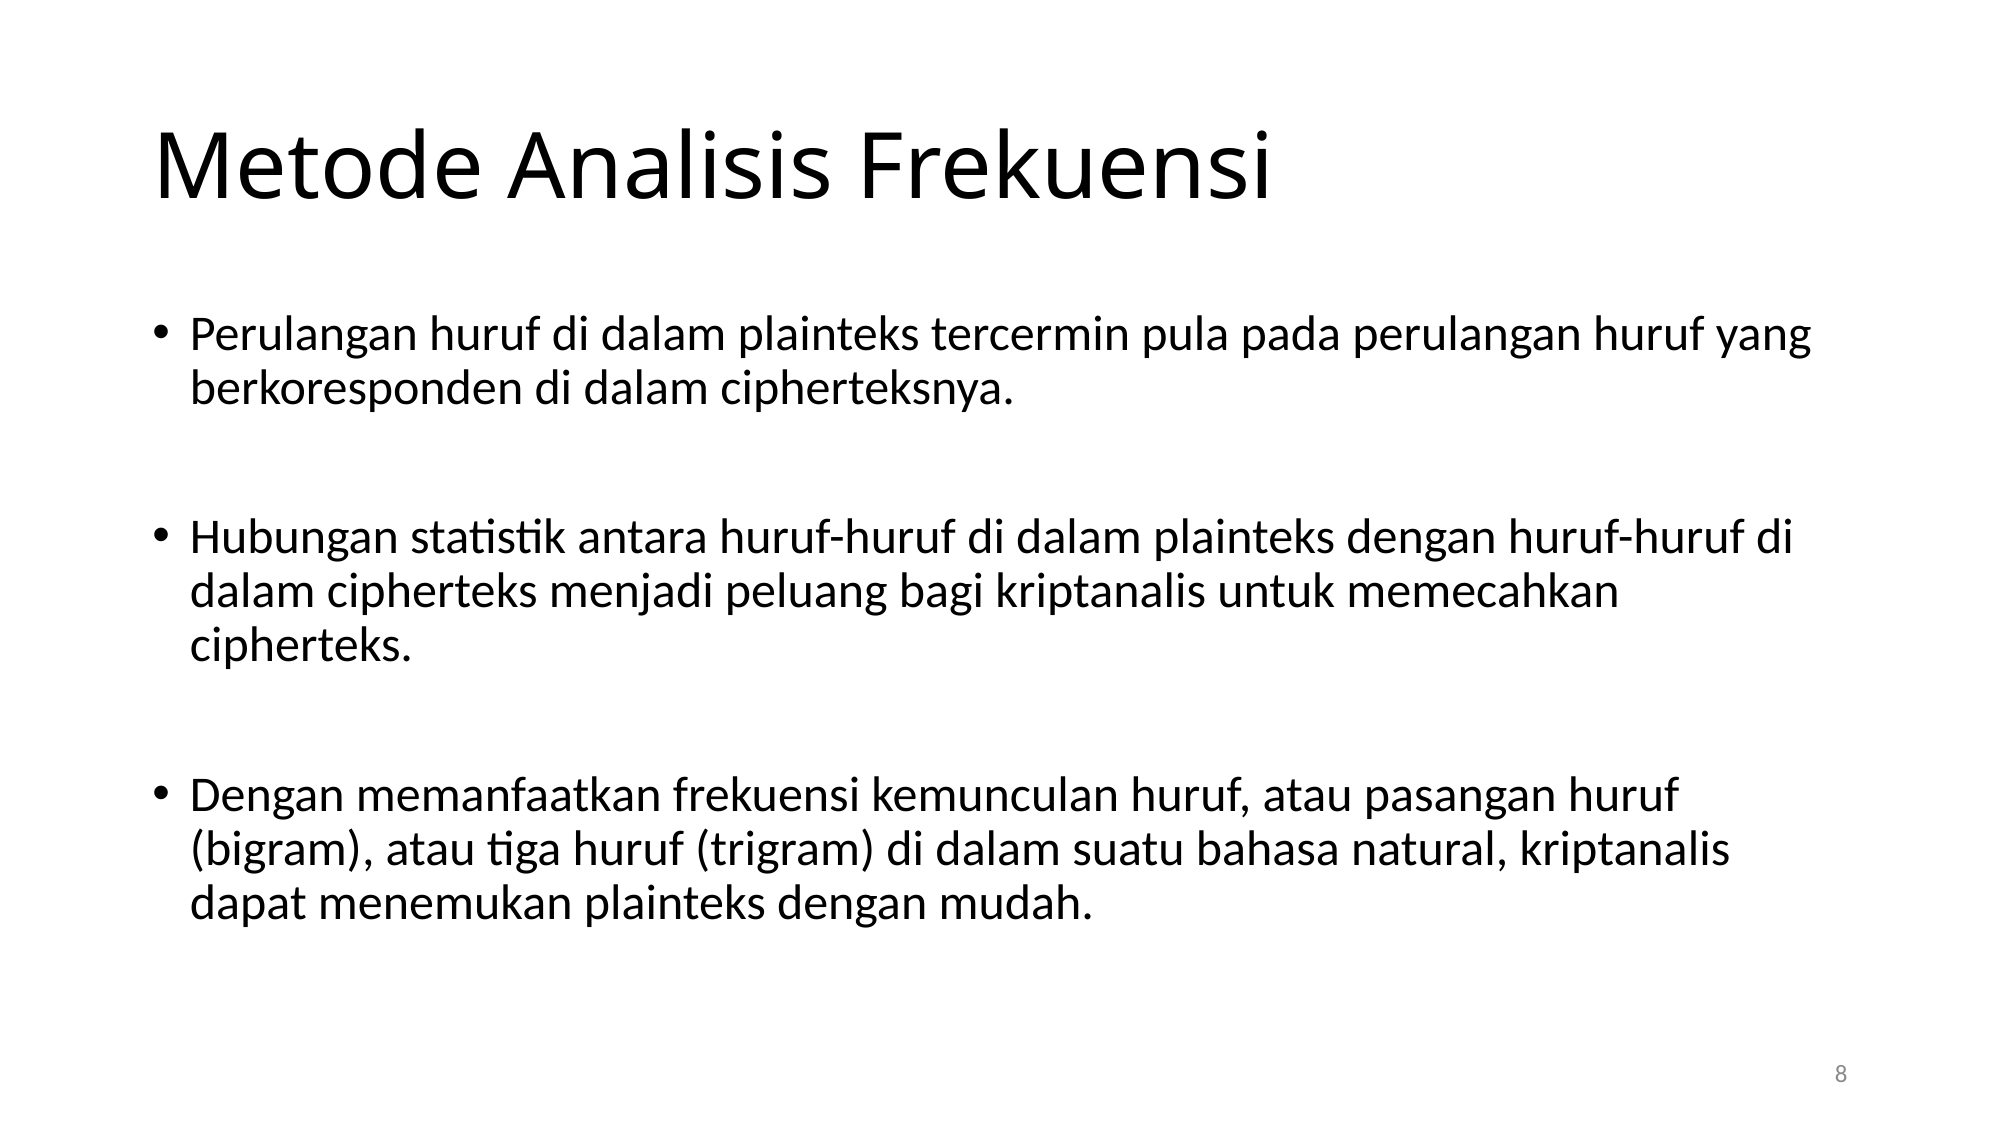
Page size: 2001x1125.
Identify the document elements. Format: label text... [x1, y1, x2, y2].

title Metode Analisis Frekuensi [137, 59, 1863, 278]
list Perulangan huruf di dalam plainteks tercermin pula pada perulangan huruf yang berkoresponden di dalam cipherteksnya. Hubungan statistik antara huruf-huruf di dalam plainteks dengan huruf-huruf di dalam cipherteks menjadi peluang bagi kriptanalis untuk memecahkan cipherteks. Dengan memanfaatkan frekuensi kemunculan huruf, atau pasangan huruf (bigram), atau tiga huruf (trigram) di dalam suatu bahasa natural, kriptanalis dapat menemukan plainteks dengan mudah. [137, 299, 1863, 1014]
slide_number 8 [1412, 1042, 1863, 1103]
